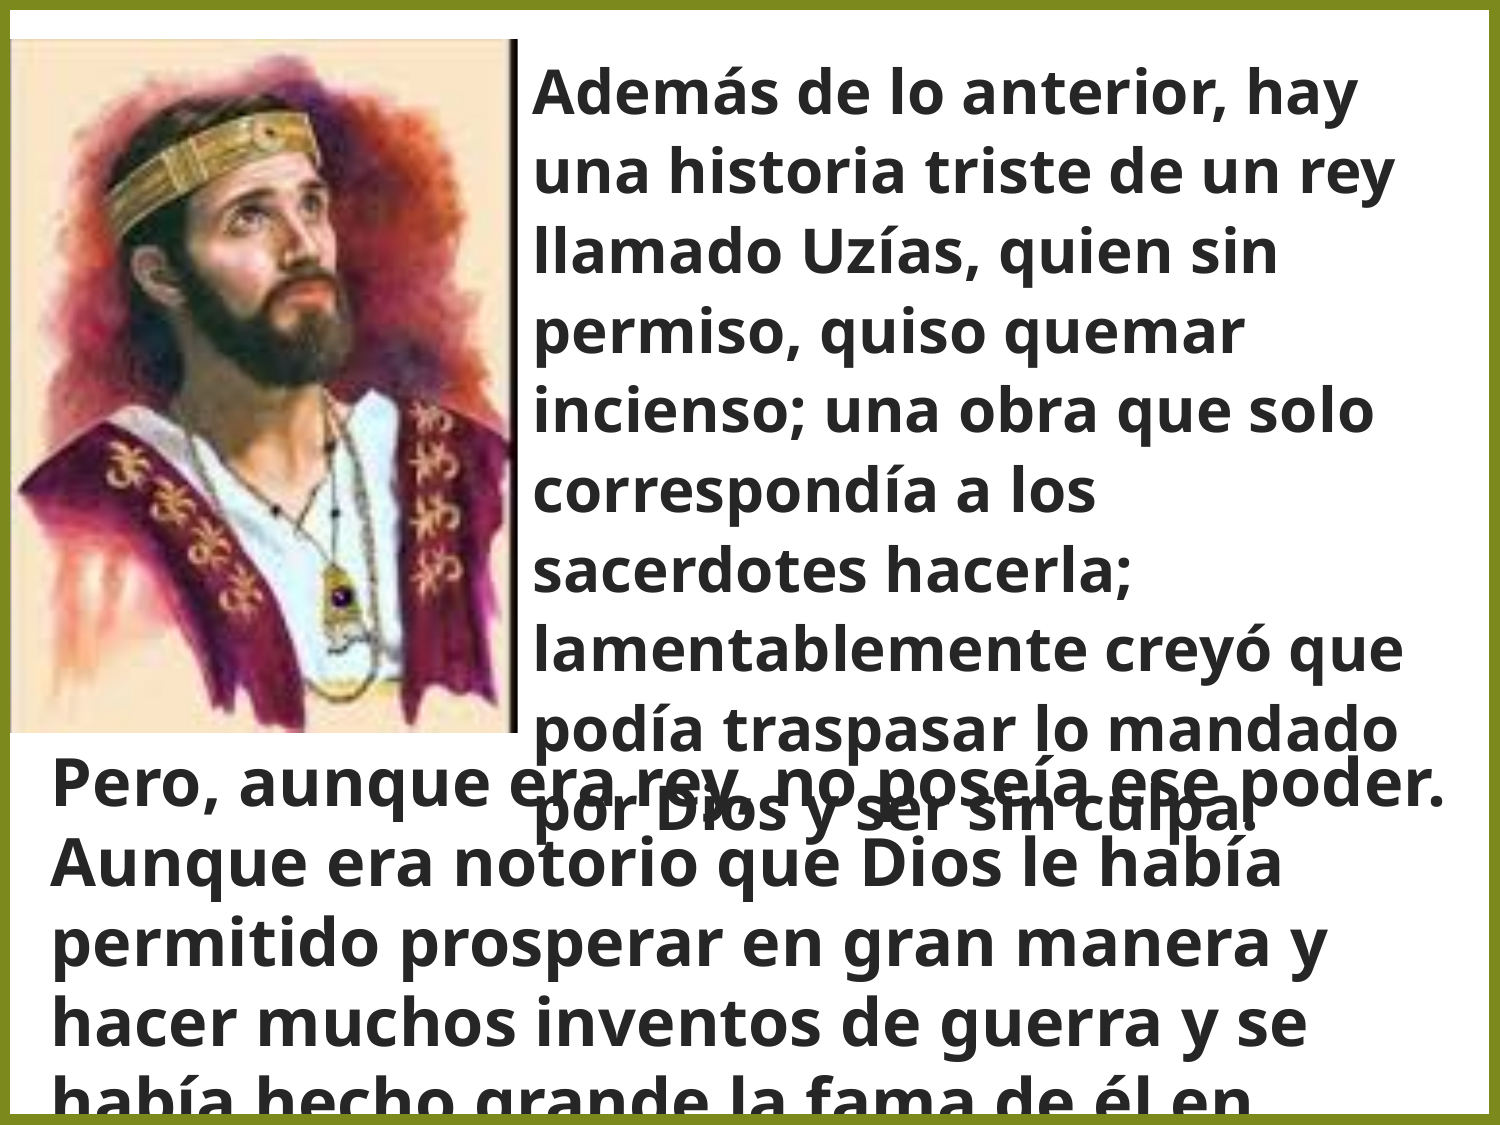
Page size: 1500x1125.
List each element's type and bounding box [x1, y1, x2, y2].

text_box [0, 0, 1500, 1125]
picture [0, 39, 518, 733]
